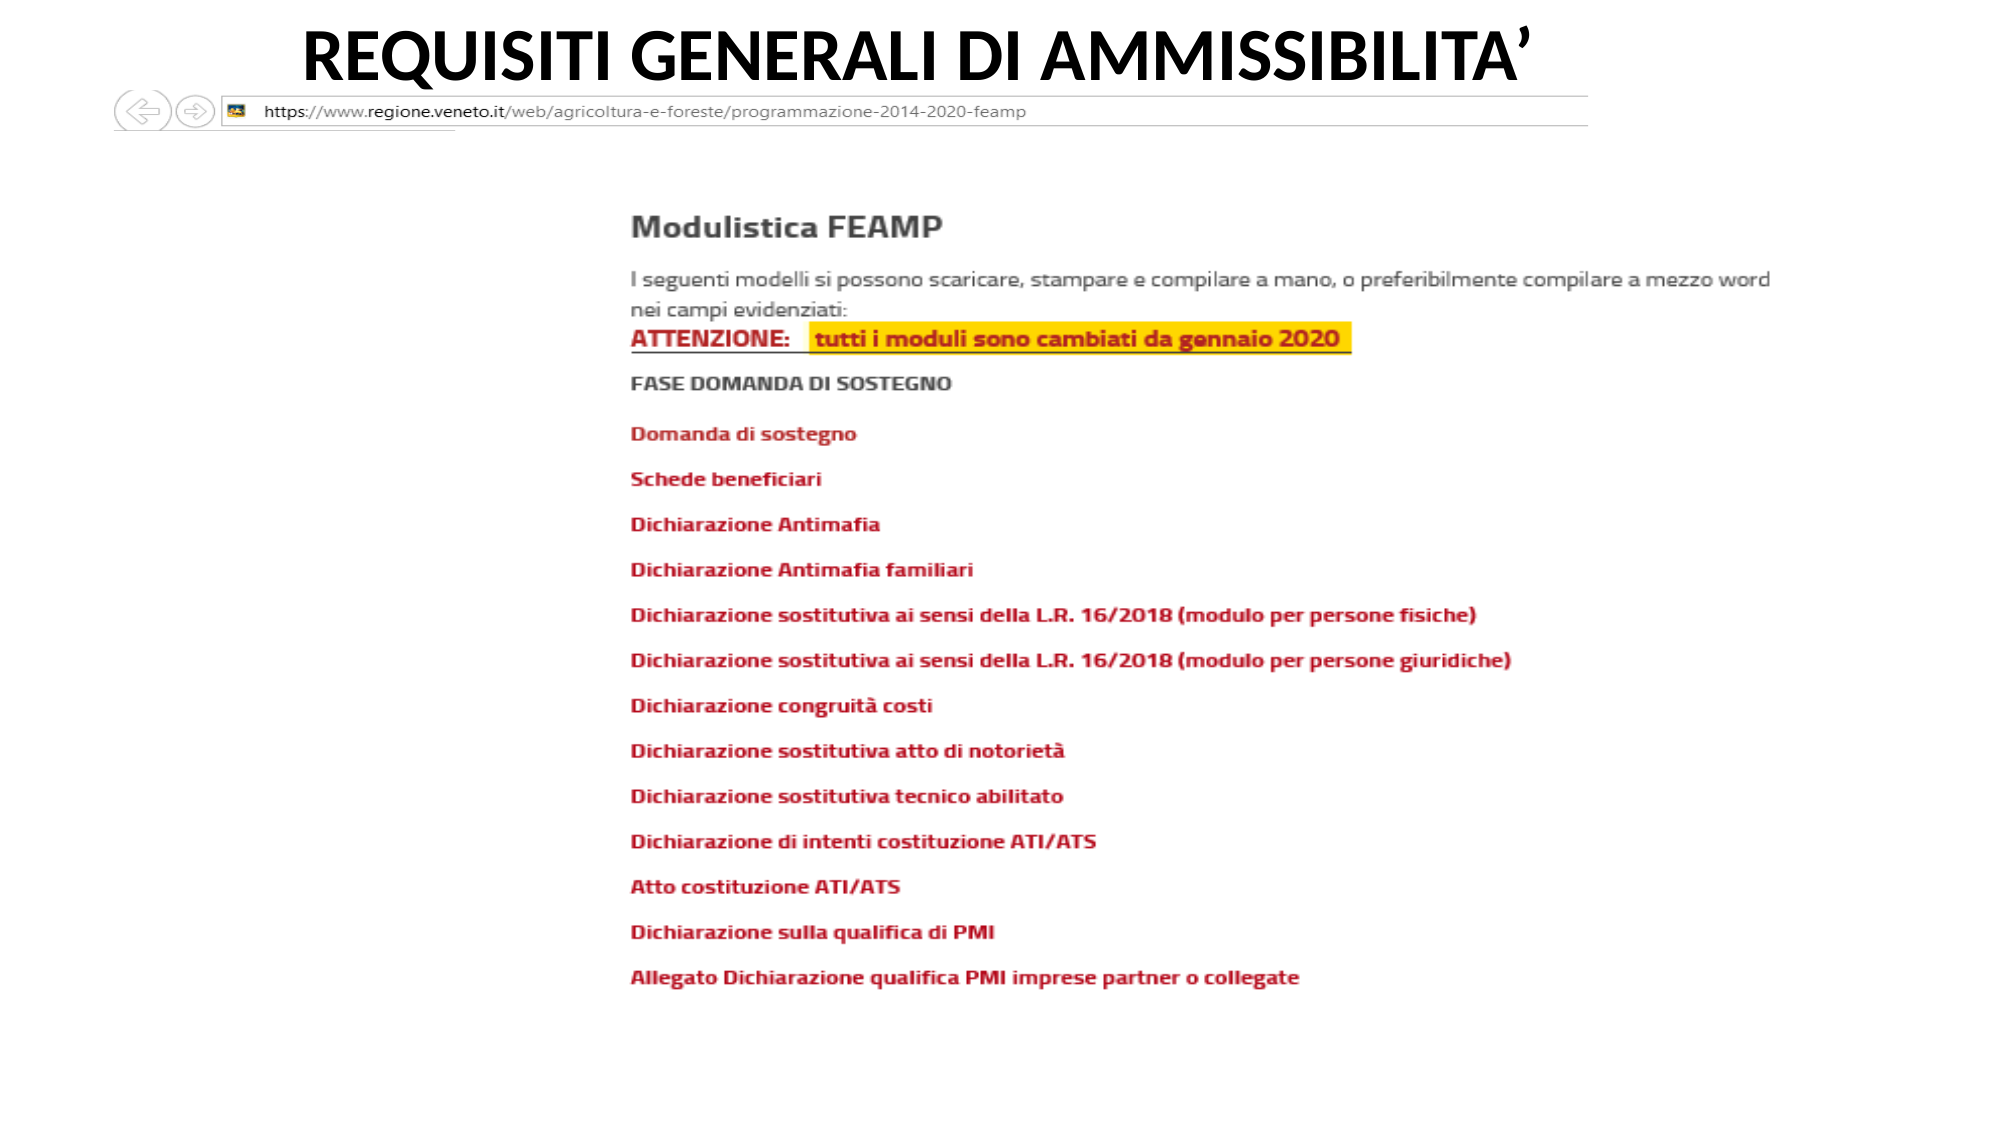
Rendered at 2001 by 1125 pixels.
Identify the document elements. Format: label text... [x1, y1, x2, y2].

title REQUISITI GENERALI DI AMMISSIBILITA’ [288, 0, 1675, 113]
picture [113, 90, 1589, 131]
picture [520, 174, 1864, 1021]
